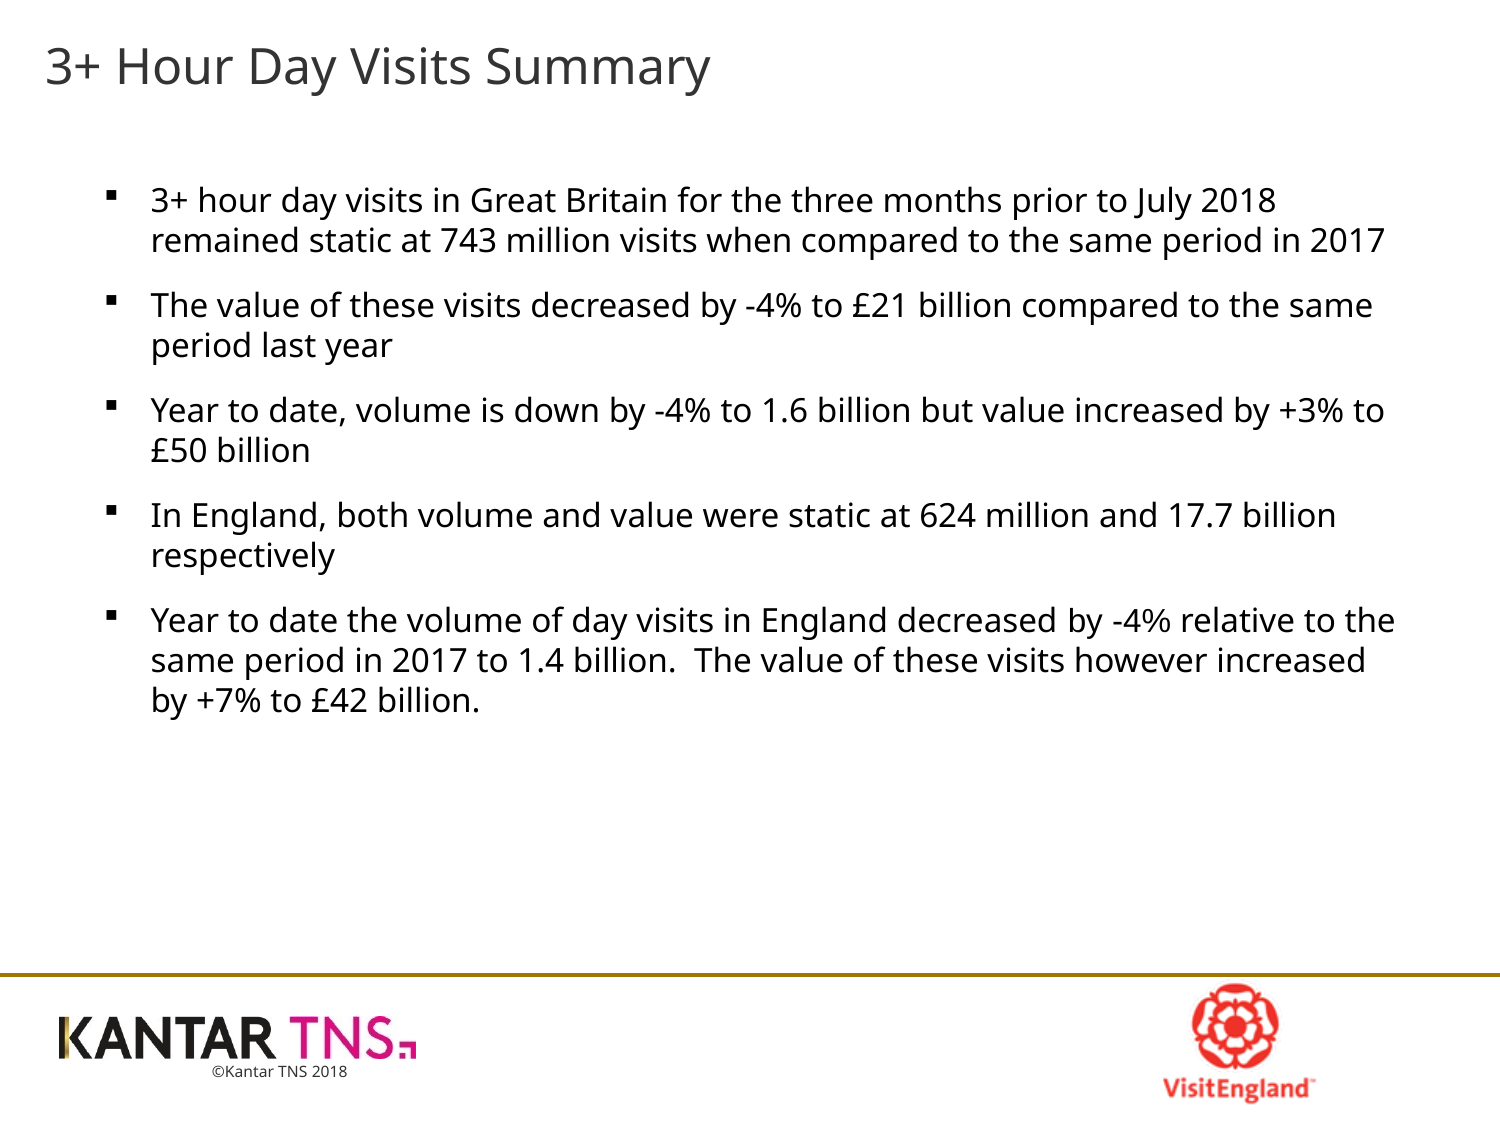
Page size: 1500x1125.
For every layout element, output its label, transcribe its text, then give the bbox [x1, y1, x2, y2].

picture [59, 1016, 416, 1059]
picture [1163, 974, 1332, 1106]
text_box 3+ hour day visits in Great Britain for the three months prior to July 2018 remained static at 743 million visits when compared to the same period in 2017 The value of these visits decreased by -4% to £21 billion compared to the same period last year Year to date, volume is down by -4% to 1.6 billion but value increased by +3% to £50 billion In England, both volume and value were static at 624 million and 17.7 billion respectively Year to date the volume of day visits in England decreased by -4% relative to the same period in 2017 to 1.4 billion. The value of these visits however increased by +7% to £42 billion. [88, 172, 1419, 792]
title 3+ Hour Day Visits Summary [0, 0, 833, 211]
